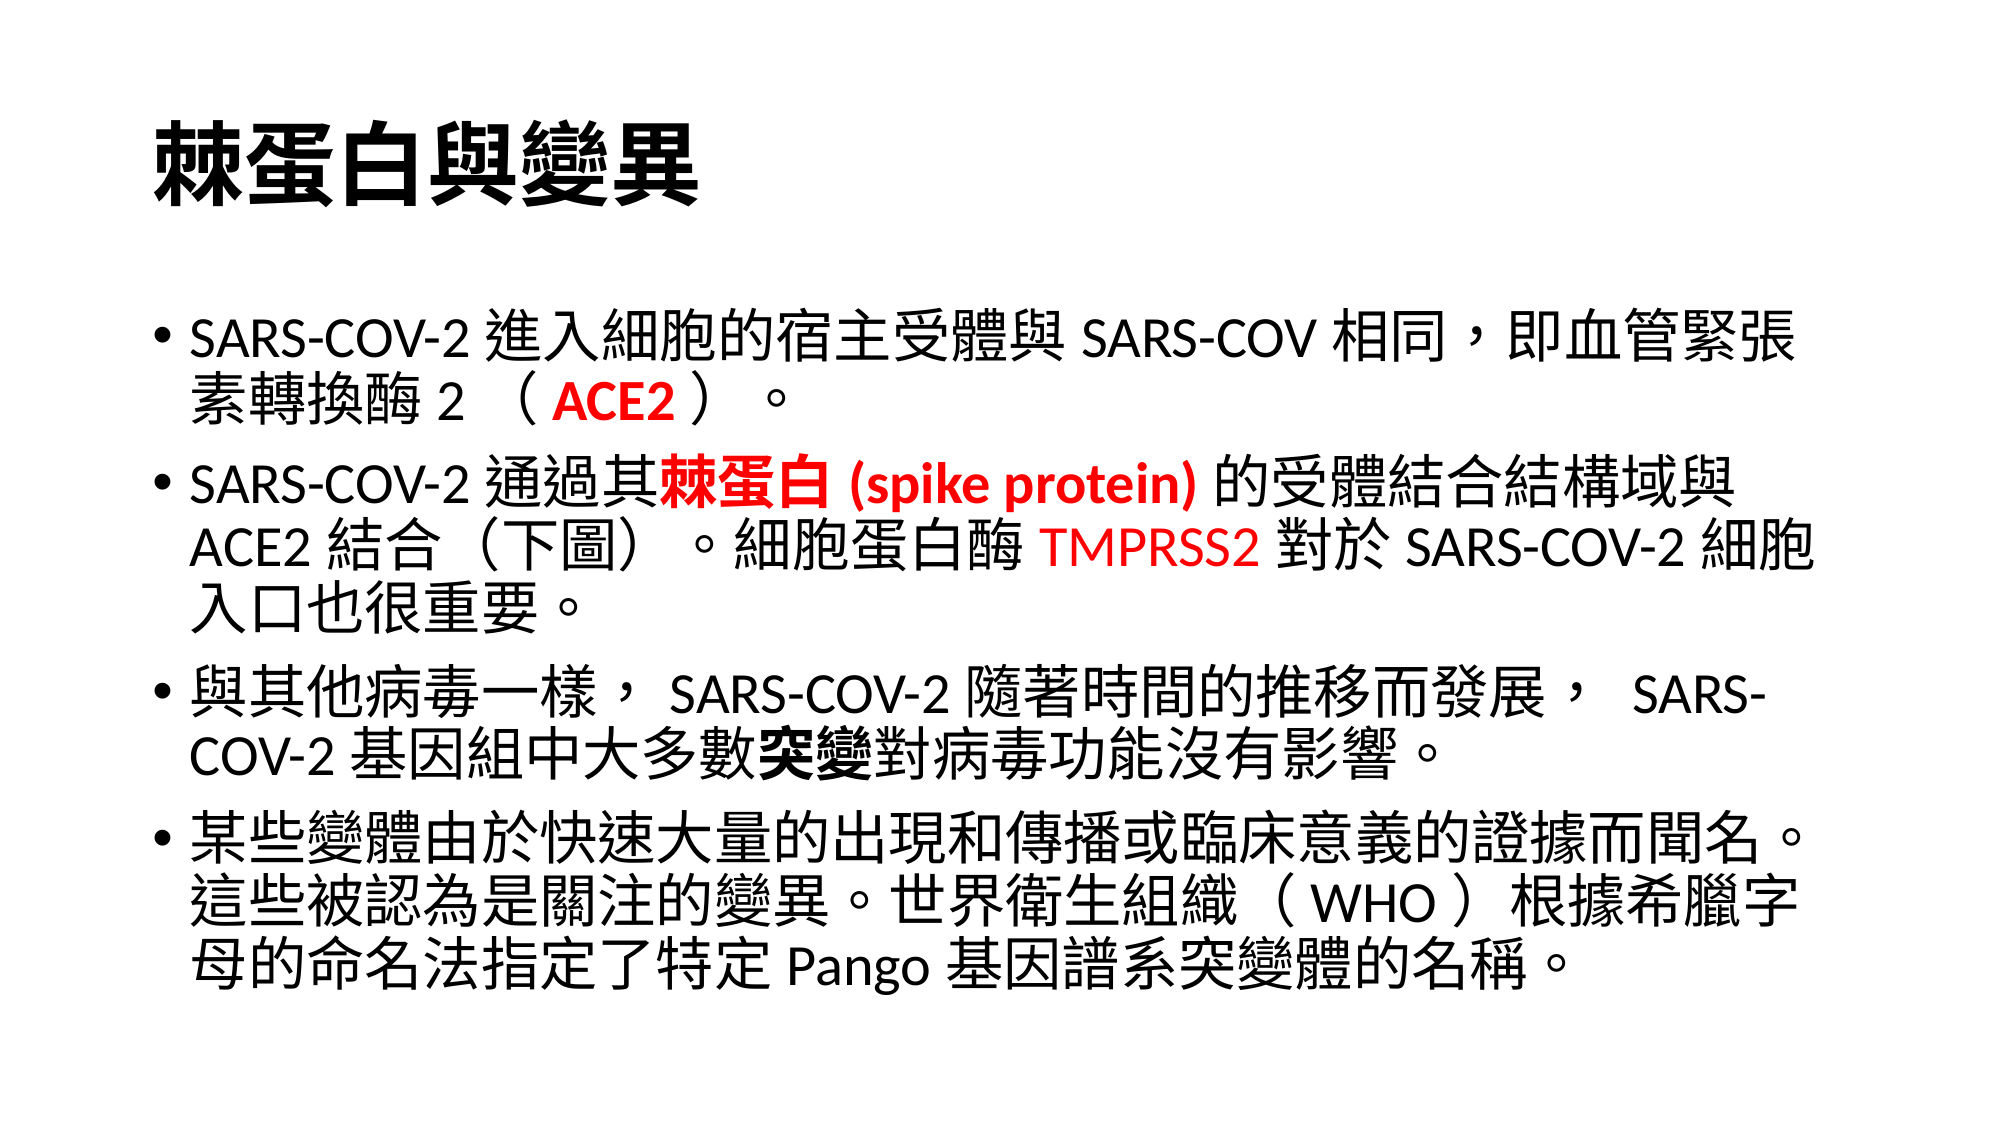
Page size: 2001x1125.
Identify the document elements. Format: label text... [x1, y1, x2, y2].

title 棘蛋白與變異 [137, 59, 1863, 278]
list SARS-COV-2進入細胞的宿主受體與SARS-COV相同，即血管緊張素轉換酶2（ACE2）。 SARS-COV-2通過其棘蛋白(spike protein)的受體結合結構域與ACE2結合（下圖）。細胞蛋白酶TMPRSS2對於SARS-COV-2細胞入口也很重要。 與其他病毒一樣，SARS-COV-2隨著時間的推移而發展， SARS-COV-2基因組中大多數突變對病毒功能沒有影響。 某些變體由於快速大量的出現和傳播或臨床意義的證據而聞名。這些被認為是關注的變異。世界衛生組織（WHO）根據希臘字母的命名法指定了特定Pango基因譜系突變體的名稱。 [137, 299, 1863, 1014]
